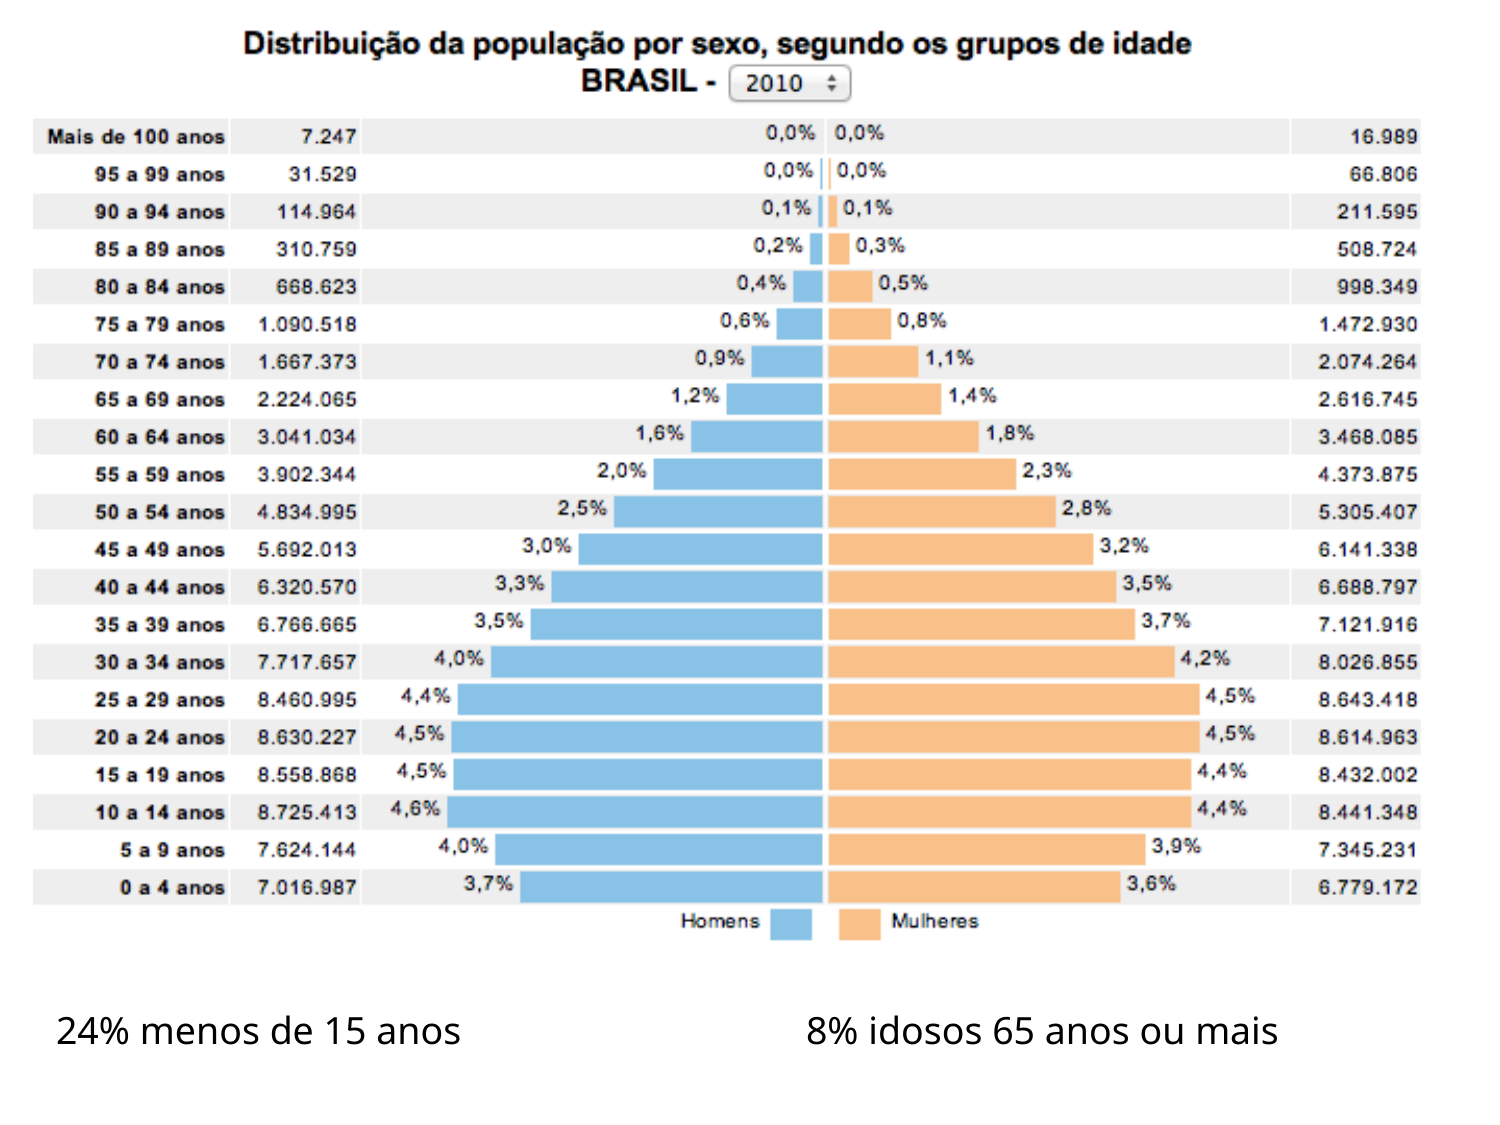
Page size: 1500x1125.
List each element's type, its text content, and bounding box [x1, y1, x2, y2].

text_box 24% menos de 15 anos 8% idosos 65 anos ou mais [41, 999, 1436, 1060]
picture [32, 18, 1465, 970]
